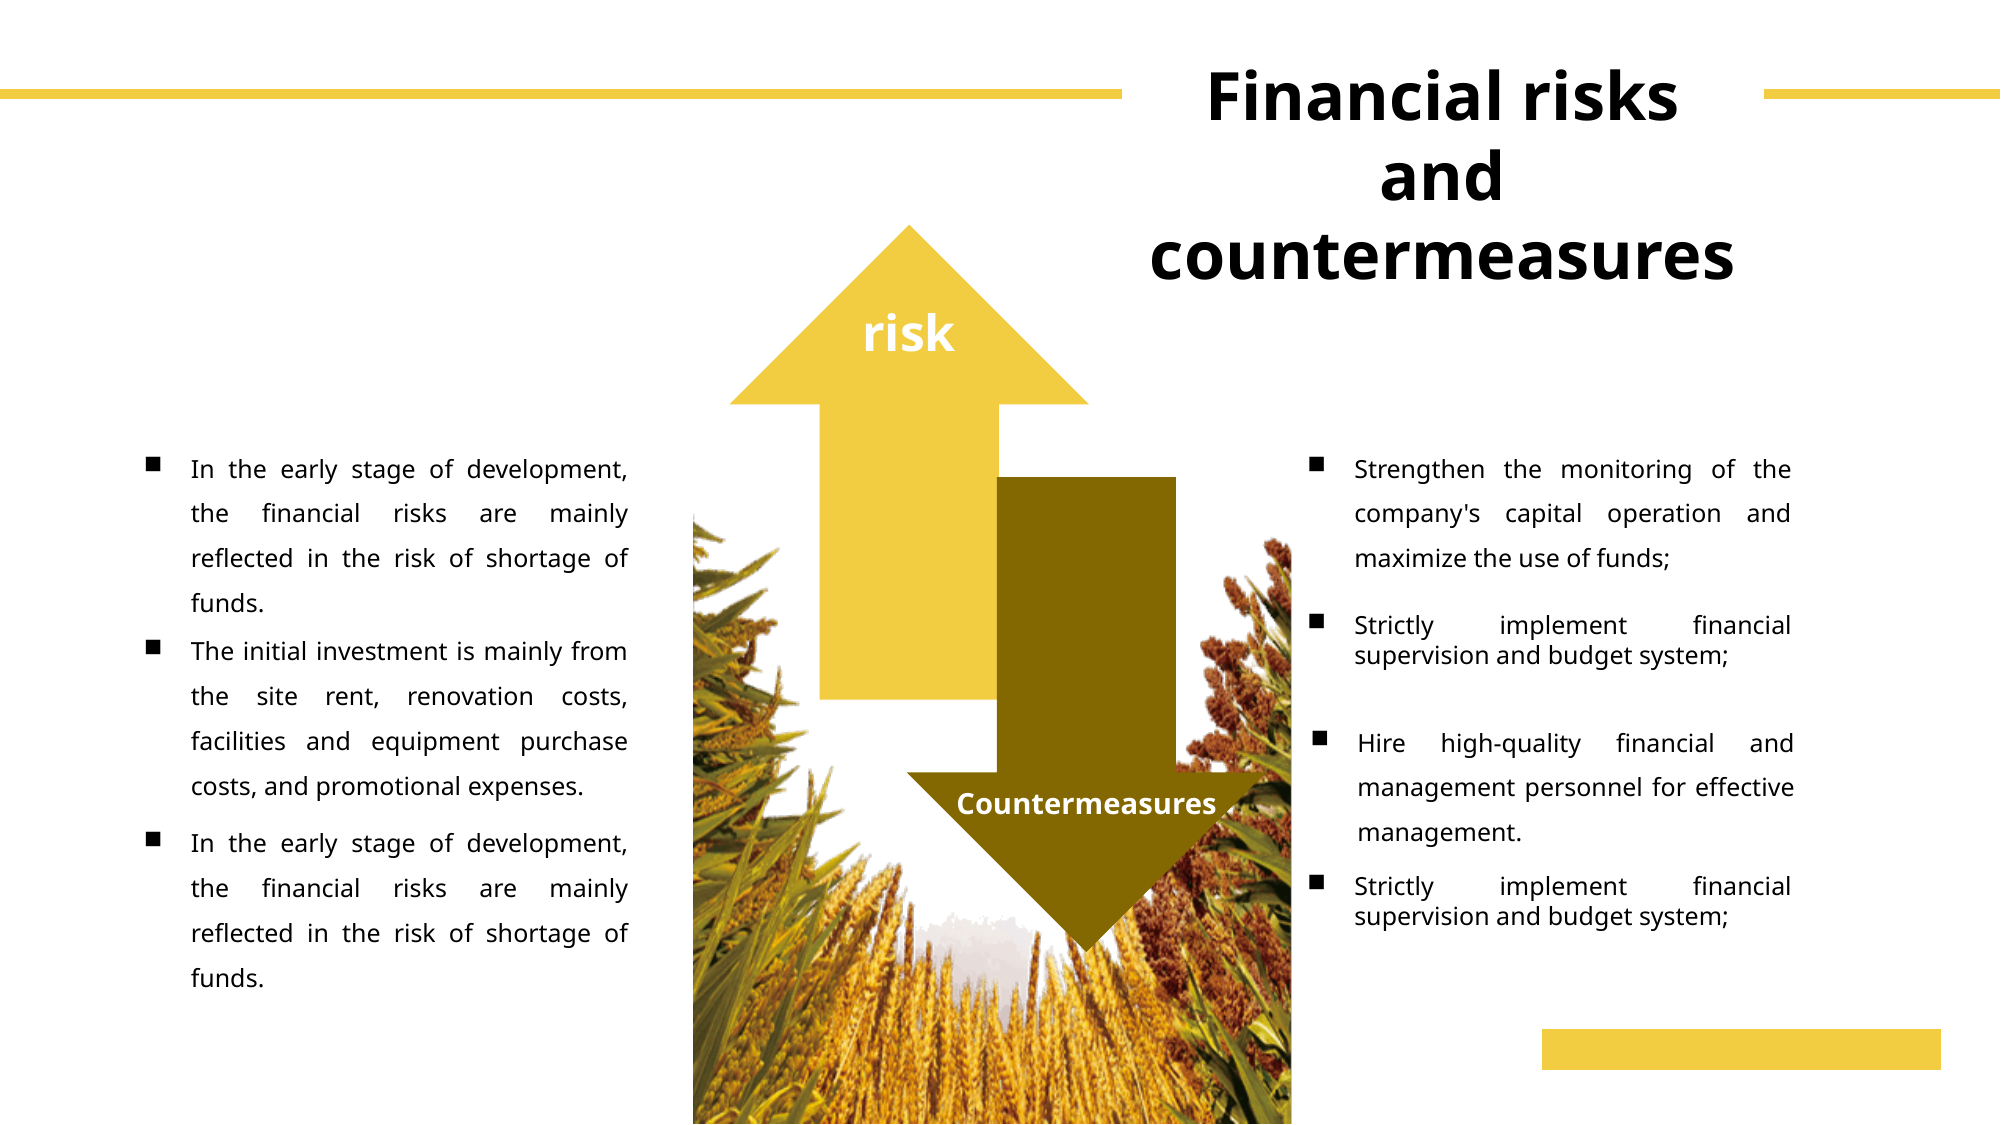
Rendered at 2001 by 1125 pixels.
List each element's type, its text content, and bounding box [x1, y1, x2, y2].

text_box Hire high-quality financial and management personnel for effective management. [1295, 704, 1811, 855]
text_box The initial investment is mainly from the site rent, renovation costs, facilities and equipment purchase costs, and promotional expenses. [129, 613, 644, 805]
text_box In the early stage of development, the financial risks are mainly reflected in the risk of shortage of funds. [129, 805, 644, 1000]
picture [693, 509, 1293, 1124]
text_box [909, 478, 1264, 951]
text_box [732, 226, 1087, 699]
text_box Strictly implement financial supervision and budget system; [1293, 602, 1808, 677]
text_box Strictly implement financial supervision and budget system; [1293, 862, 1808, 938]
text_box In the early stage of development, the financial risks are mainly reflected in the risk of shortage of funds. [129, 430, 644, 613]
text_box Strengthen the monitoring of the company's capital operation and maximize the use of funds; [1292, 430, 1808, 581]
text_box Financial risks and countermeasures [1121, 46, 1765, 301]
